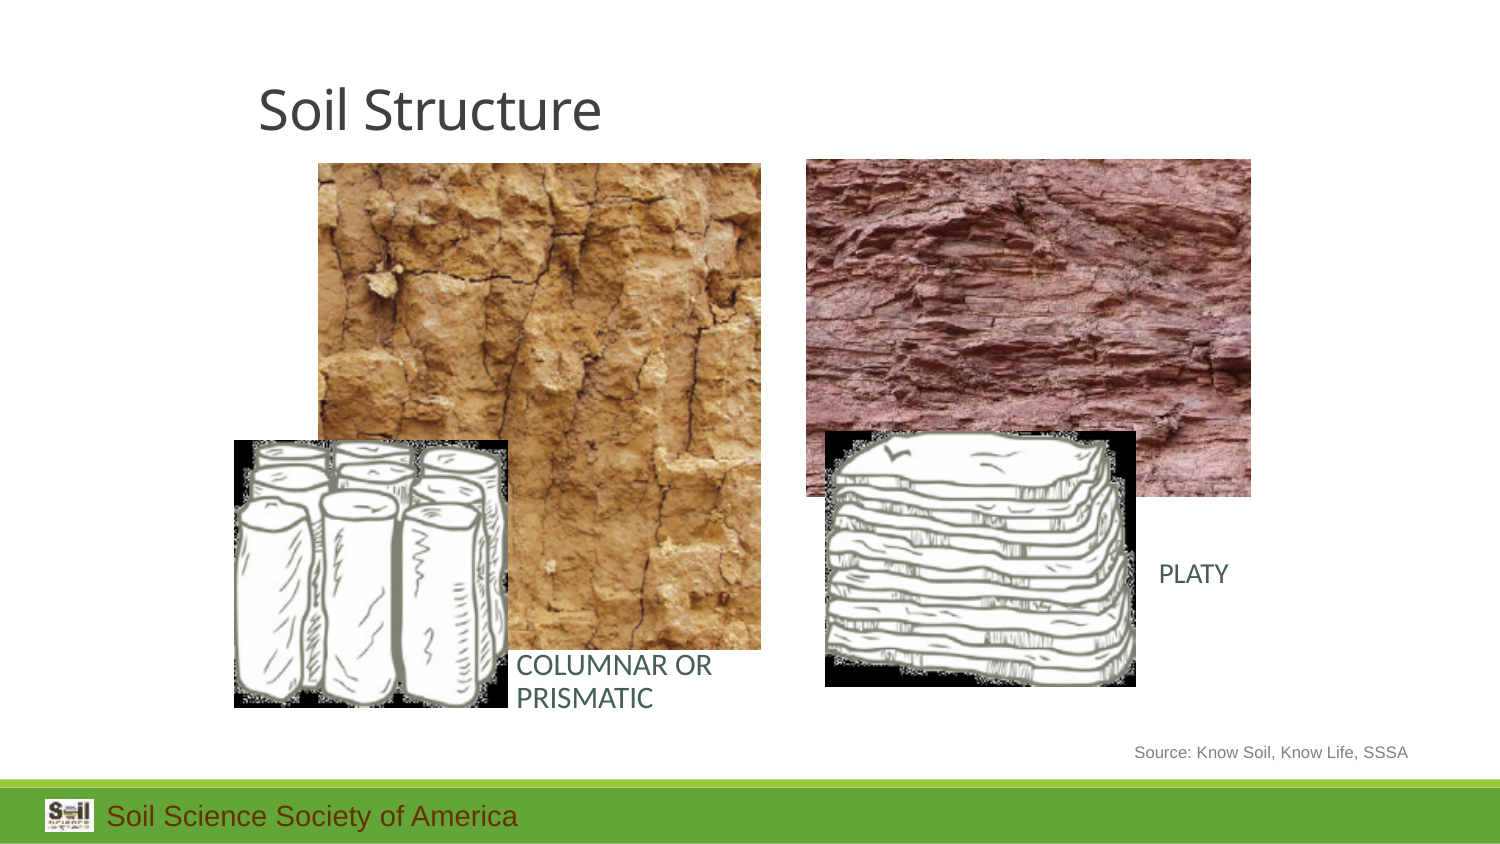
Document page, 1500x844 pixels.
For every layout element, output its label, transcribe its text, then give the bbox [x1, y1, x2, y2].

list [318, 162, 762, 650]
list Platy [1144, 550, 1247, 598]
picture [824, 430, 1137, 688]
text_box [16, 789, 827, 842]
list Columnar or prismatic [516, 656, 821, 708]
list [805, 158, 1252, 498]
title Soil Structure [243, 33, 1257, 150]
text_box Source: Know Soil, Know Life, SSSA [1119, 734, 1479, 770]
picture [233, 440, 508, 709]
